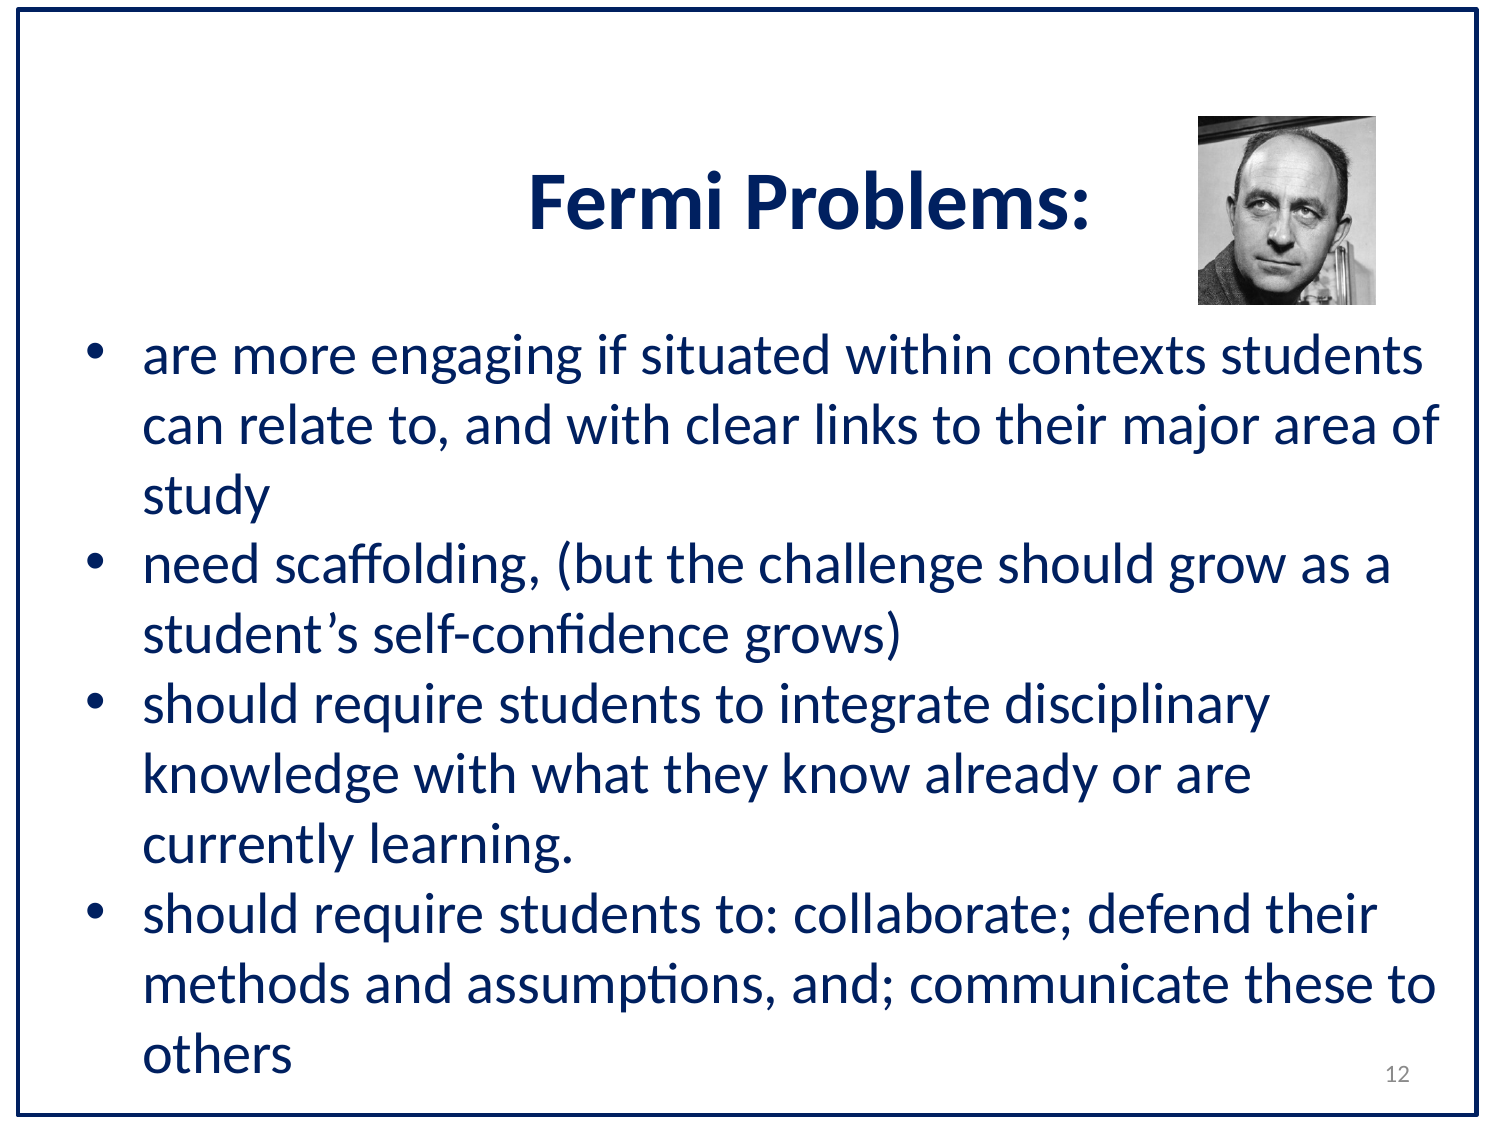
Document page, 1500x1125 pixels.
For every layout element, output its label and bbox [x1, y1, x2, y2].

text_box [16, 7, 1479, 1117]
picture [1198, 116, 1377, 305]
